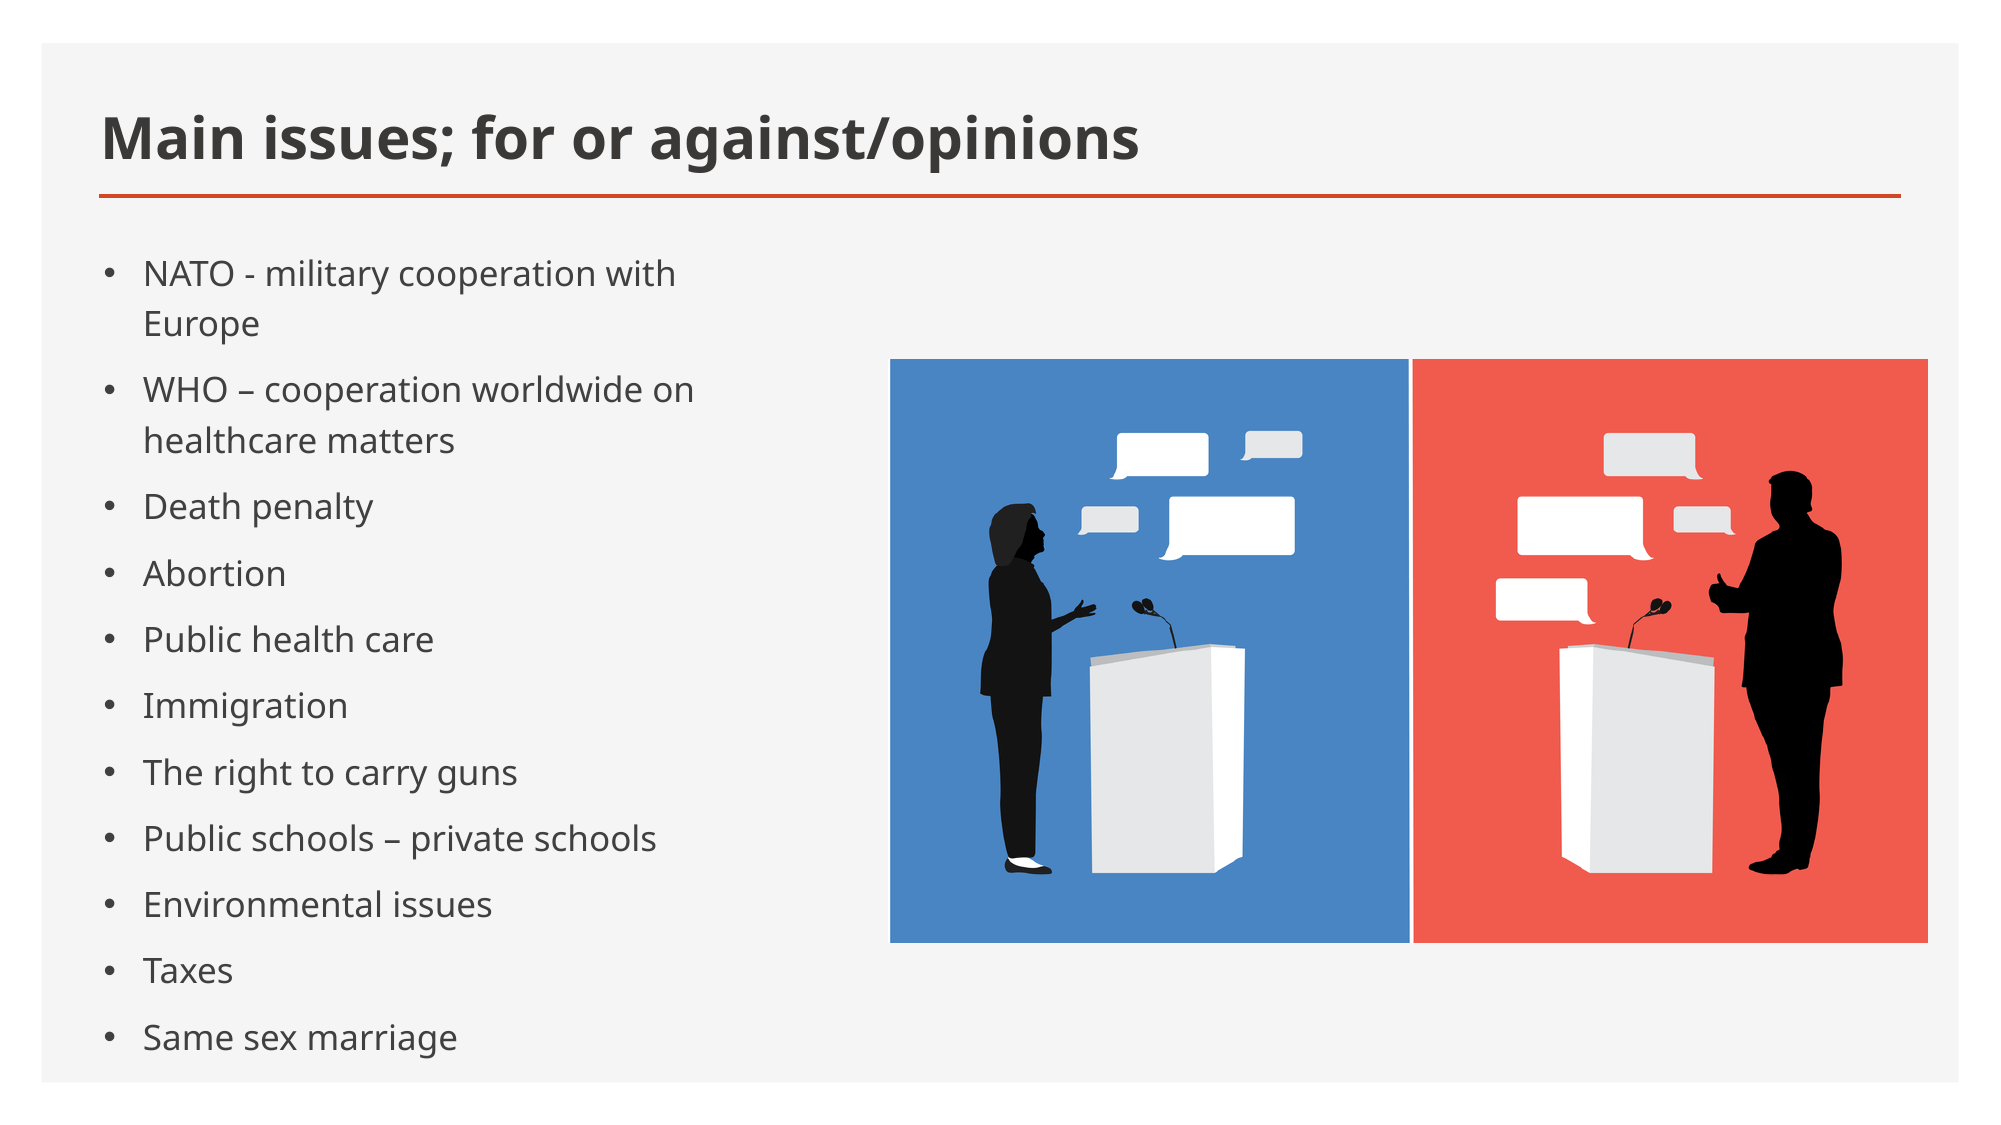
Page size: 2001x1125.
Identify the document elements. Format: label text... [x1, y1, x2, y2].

list NATO - military cooperation with Europe WHO – cooperation worldwide on healthcare matters Death penalty Abortion Public health care Immigration The right to carry guns Public schools – private schools Environmental issues Taxes Same sex marriage [88, 235, 802, 1073]
title Main issues; for or against/opinions [85, 73, 1214, 179]
picture [888, 359, 1928, 943]
